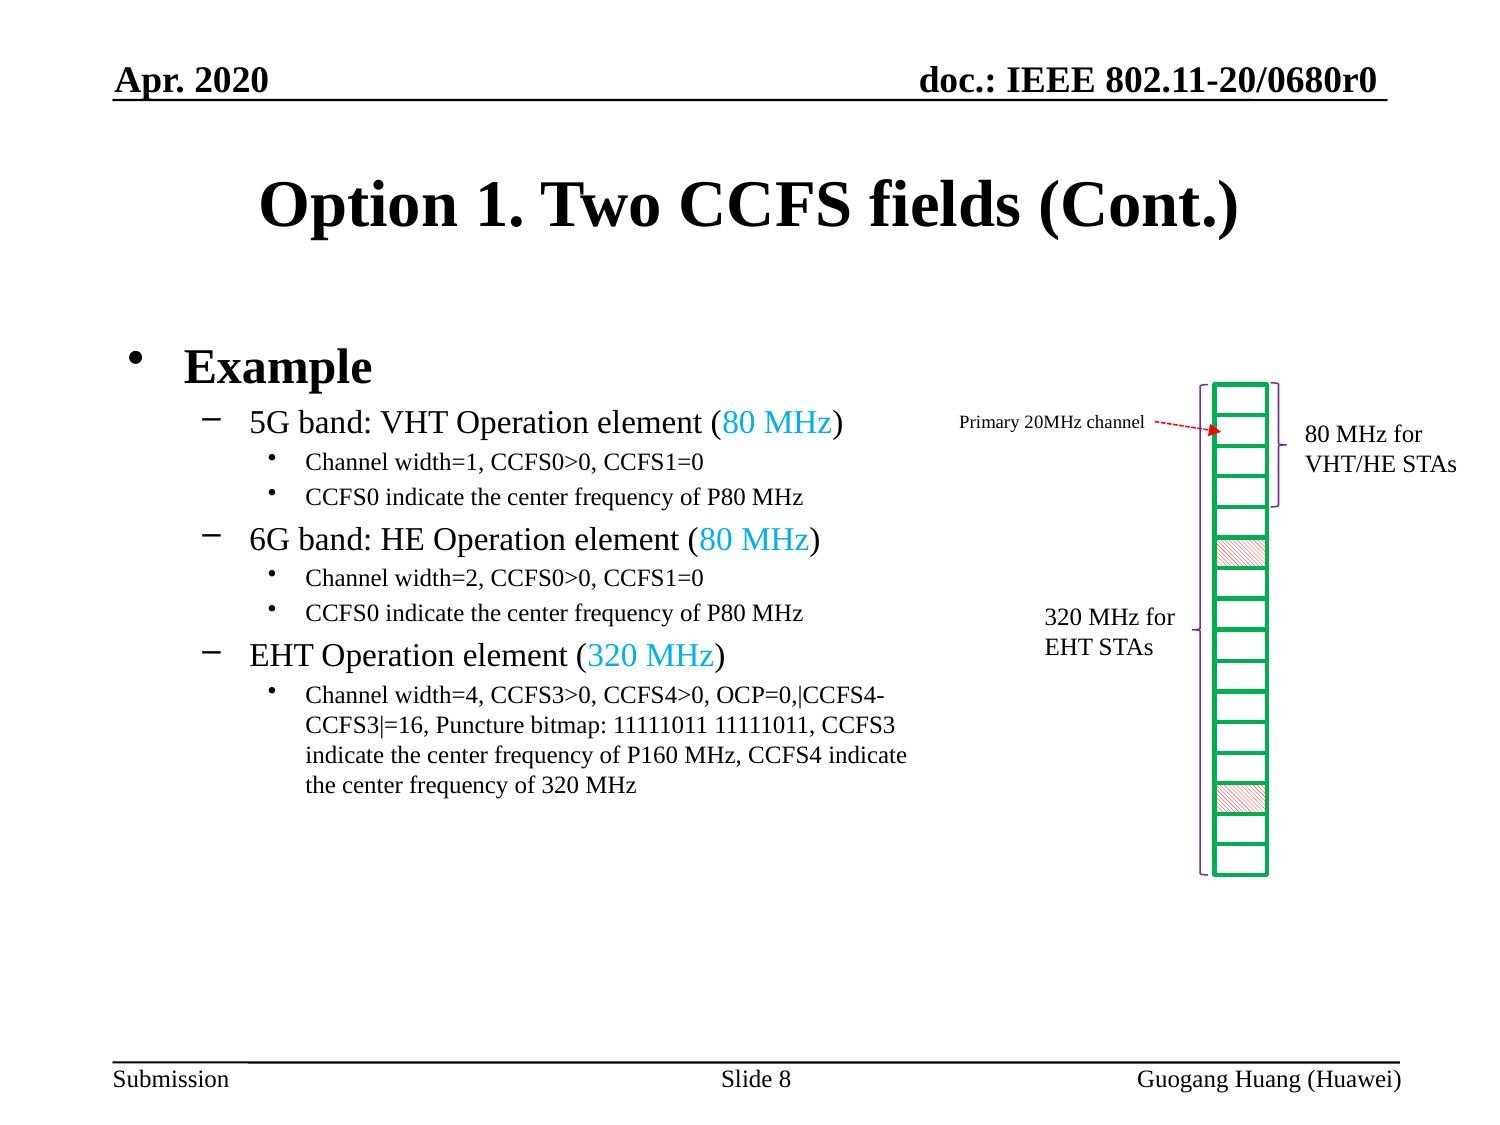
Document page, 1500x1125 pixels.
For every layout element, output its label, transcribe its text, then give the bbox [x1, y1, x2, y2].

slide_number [114, 54, 271, 101]
text_box [1212, 842, 1269, 877]
text_box [1212, 535, 1269, 570]
text_box [1212, 689, 1269, 724]
slide_number Slide 8 [712, 1061, 800, 1093]
text_box Primary 20MHz channel [947, 403, 1126, 441]
text_box [1212, 781, 1269, 816]
text_box Option 1. Two CCFS fields (Cont.) [112, 112, 1388, 288]
text_box [1212, 659, 1269, 689]
text_box [1212, 382, 1269, 414]
text_box [1212, 724, 1269, 755]
footer Guogang Huang (Huawei) [1133, 1061, 1402, 1093]
text_box [1212, 597, 1269, 628]
text_box [1212, 755, 1269, 782]
text_box [1212, 444, 1269, 478]
text_box [1212, 816, 1269, 842]
list Example 5G band: VHT Operation element (80 MHz) Channel width=1, CCFS0>0, CCFS1=0 CCFS0 indicate the center frequency of P80 MHz 6G band: HE Operation element (80 MHz) Channel width=2, CCFS0>0, CCFS1=0 CCFS0 indicate the center frequency of P80 MHz EHT Operation element (320 MHz) Channel width=4, CCFS3>0, CCFS4>0, OCP=0,|CCFS4-CCFS3|=16, Puncture bitmap: 11111011 11111011, CCFS3 indicate the center frequency of P160 MHz, CCFS4 indicate the center frequency of 320 MHz [112, 326, 950, 1002]
text_box [1212, 570, 1269, 597]
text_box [1154, 421, 1222, 433]
text_box [1199, 441, 1209, 876]
text_box 80 MHz for VHT/HE STAs [1290, 410, 1480, 485]
text_box [1212, 478, 1269, 509]
text_box [1212, 413, 1269, 444]
text_box [1212, 628, 1269, 659]
text_box [1199, 383, 1209, 420]
text_box 320 MHz for EHT STAs [1029, 593, 1205, 668]
text_box [1212, 508, 1269, 535]
text_box [1270, 381, 1288, 508]
